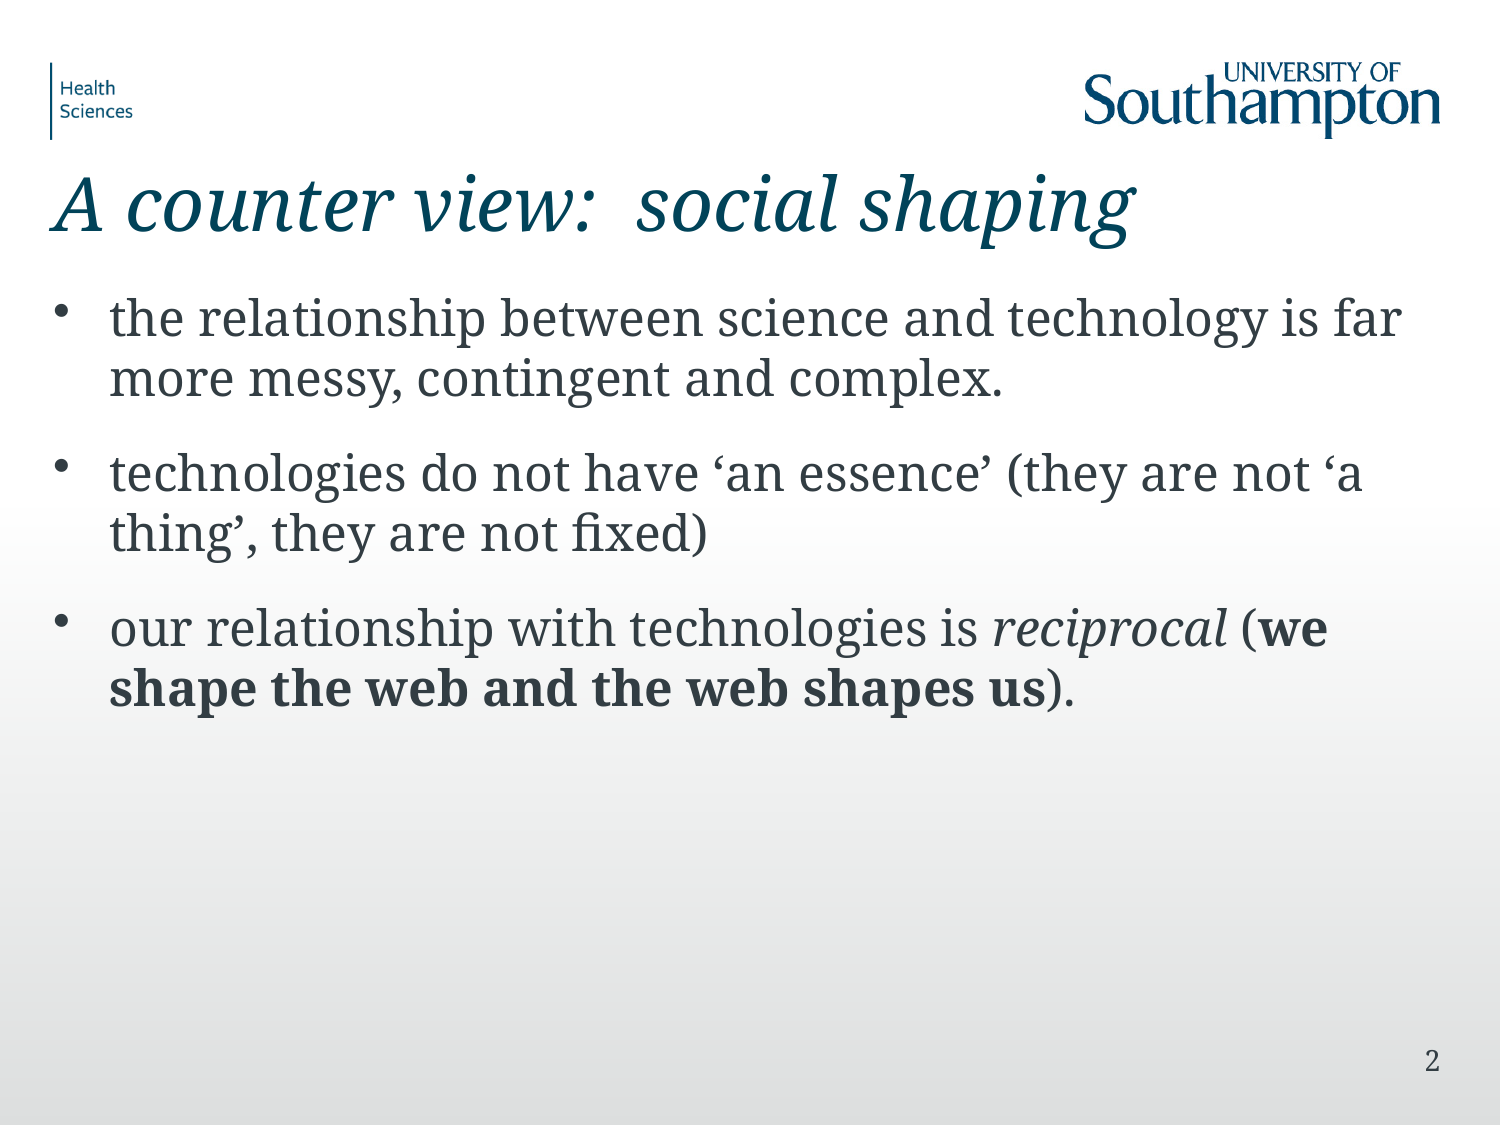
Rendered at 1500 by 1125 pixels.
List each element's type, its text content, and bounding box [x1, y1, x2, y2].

slide_number 2 [1128, 1034, 1441, 1110]
picture [53, 62, 336, 140]
title A counter view: social shaping [53, 148, 1447, 256]
picture [1085, 62, 1440, 139]
list the relationship between science and technology is far more messy, contingent and complex. technologies do not have ‘an essence’ (they are not ‘a thing’, they are not fixed) our relationship with technologies is reciprocal (we shape the web and the web shapes us). [53, 278, 1447, 954]
